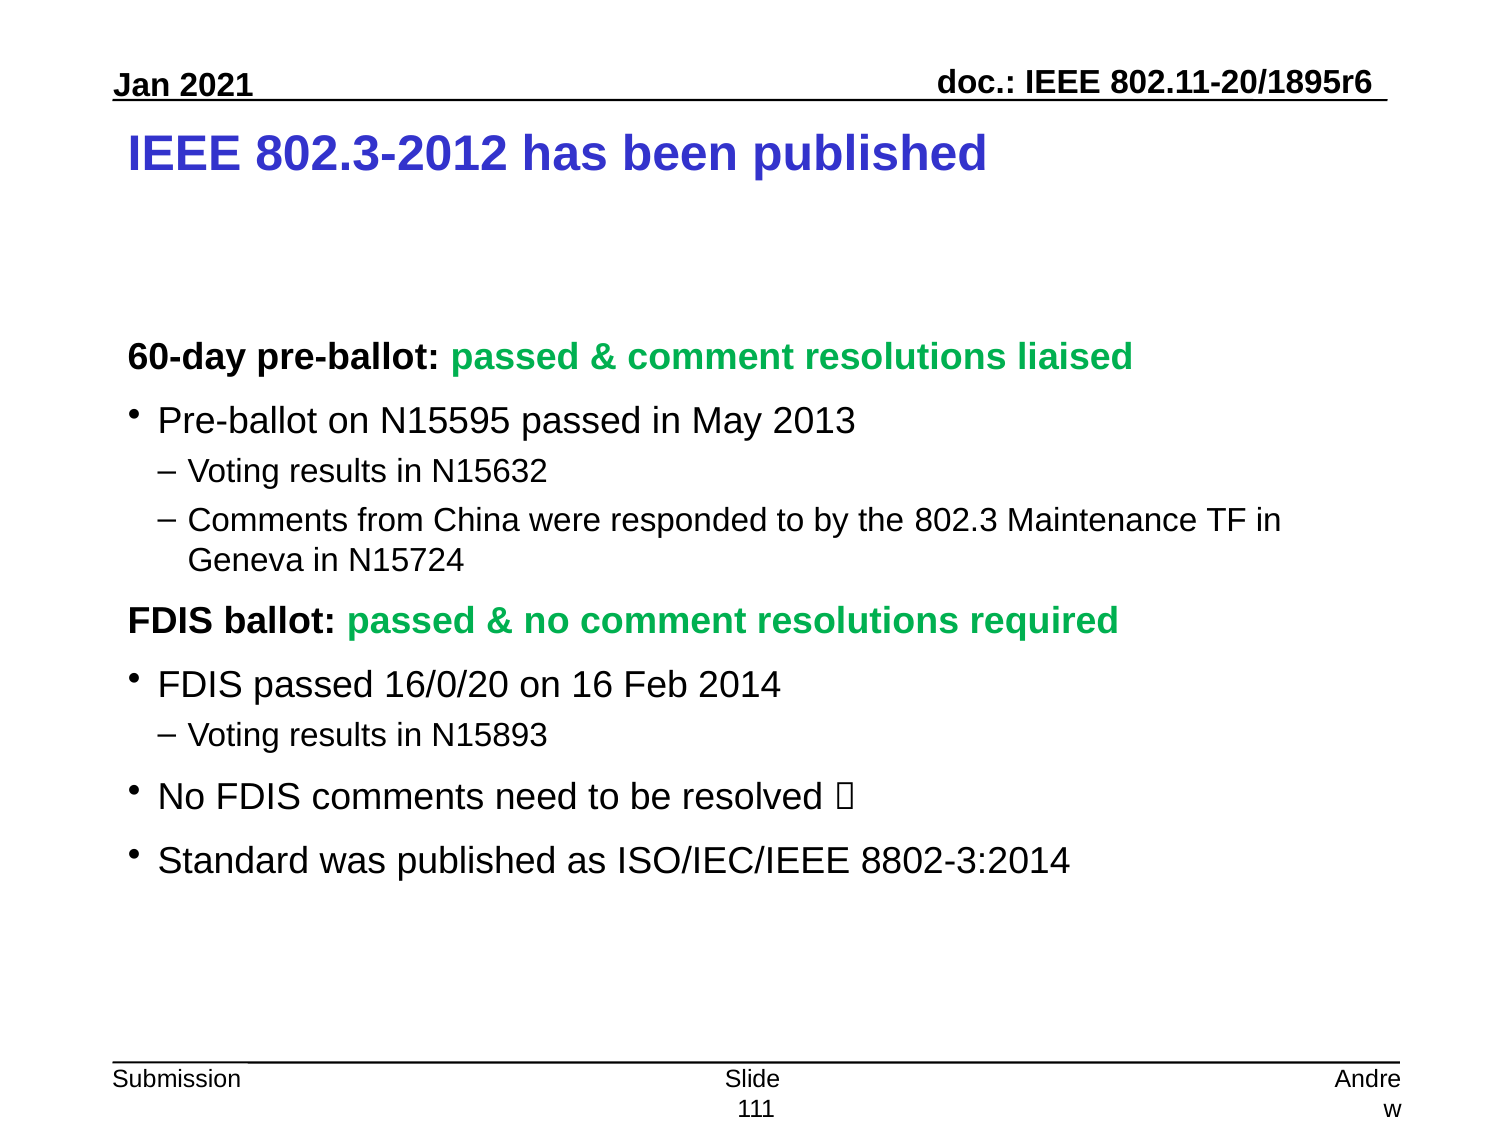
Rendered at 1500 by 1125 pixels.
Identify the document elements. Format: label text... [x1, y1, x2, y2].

list 60-day pre-ballot: passed & comment resolutions liaised Pre-ballot on N15595 passed in May 2013 Voting results in N15632 Comments from China were responded to by the 802.3 Maintenance TF in Geneva in N15724 FDIS ballot: passed & no comment resolutions required FDIS passed 16/0/20 on 16 Feb 2014 Voting results in N15893 No FDIS comments need to be resolved  Standard was published as ISO/IEC/IEEE 8802-3:2014 [112, 324, 1388, 1000]
slide_number Slide 111 [709, 1061, 803, 1093]
title IEEE 802.3-2012 has been published [112, 112, 1388, 288]
footer Andrew Myles, Cisco [1320, 1061, 1402, 1093]
